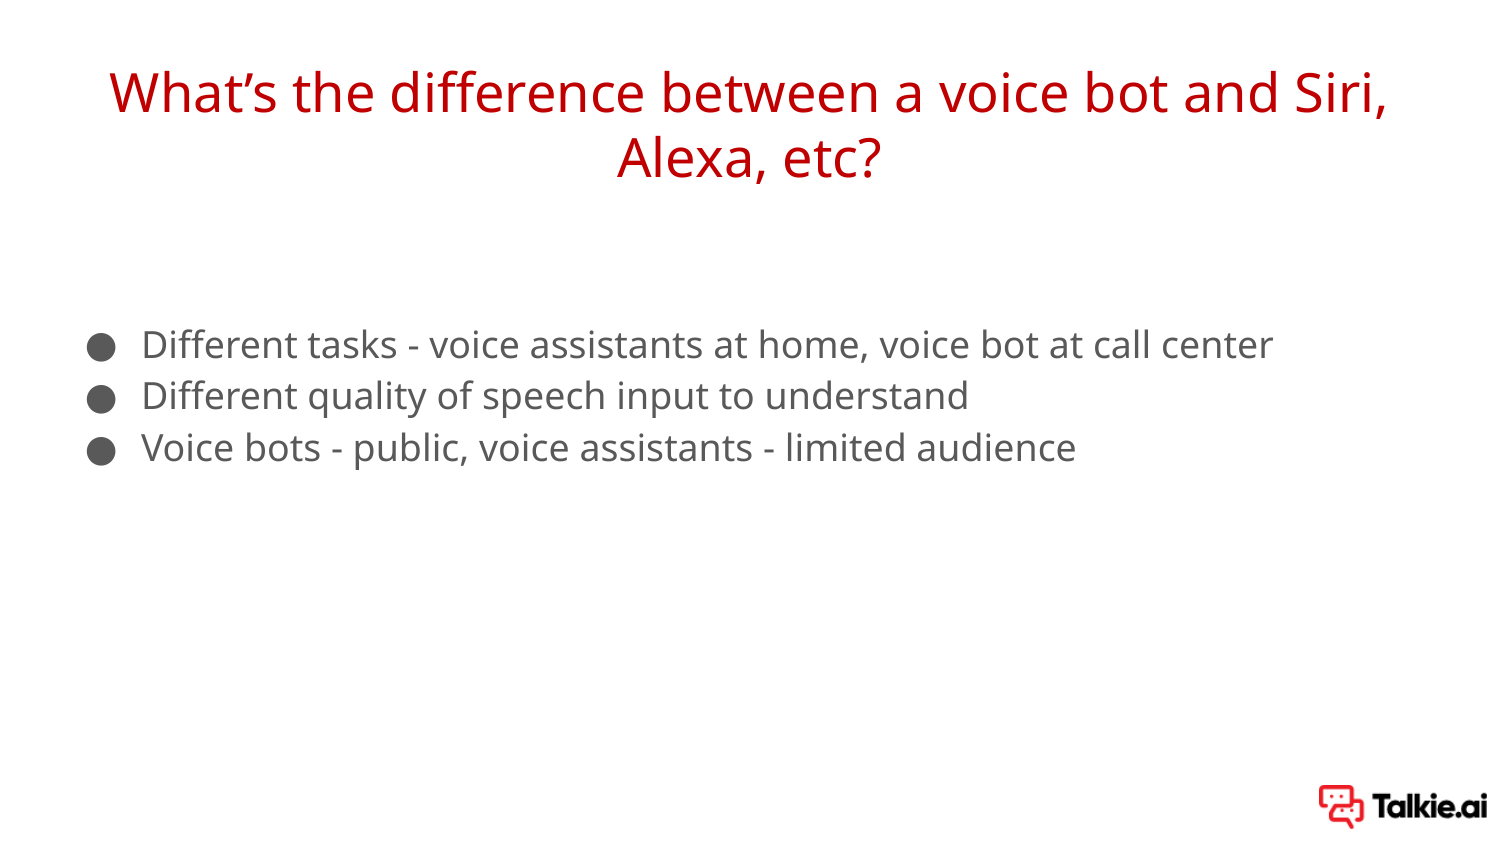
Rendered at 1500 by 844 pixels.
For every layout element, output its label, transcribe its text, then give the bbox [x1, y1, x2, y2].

picture [1319, 785, 1488, 830]
title What’s the difference between a voice bot and Siri, Alexa, etc? [51, 43, 1449, 244]
list Different tasks - voice assistants at home, voice bot at call center Different quality of speech input to understand Voice bots - public, voice assistants - limited audience [51, 298, 1449, 750]
